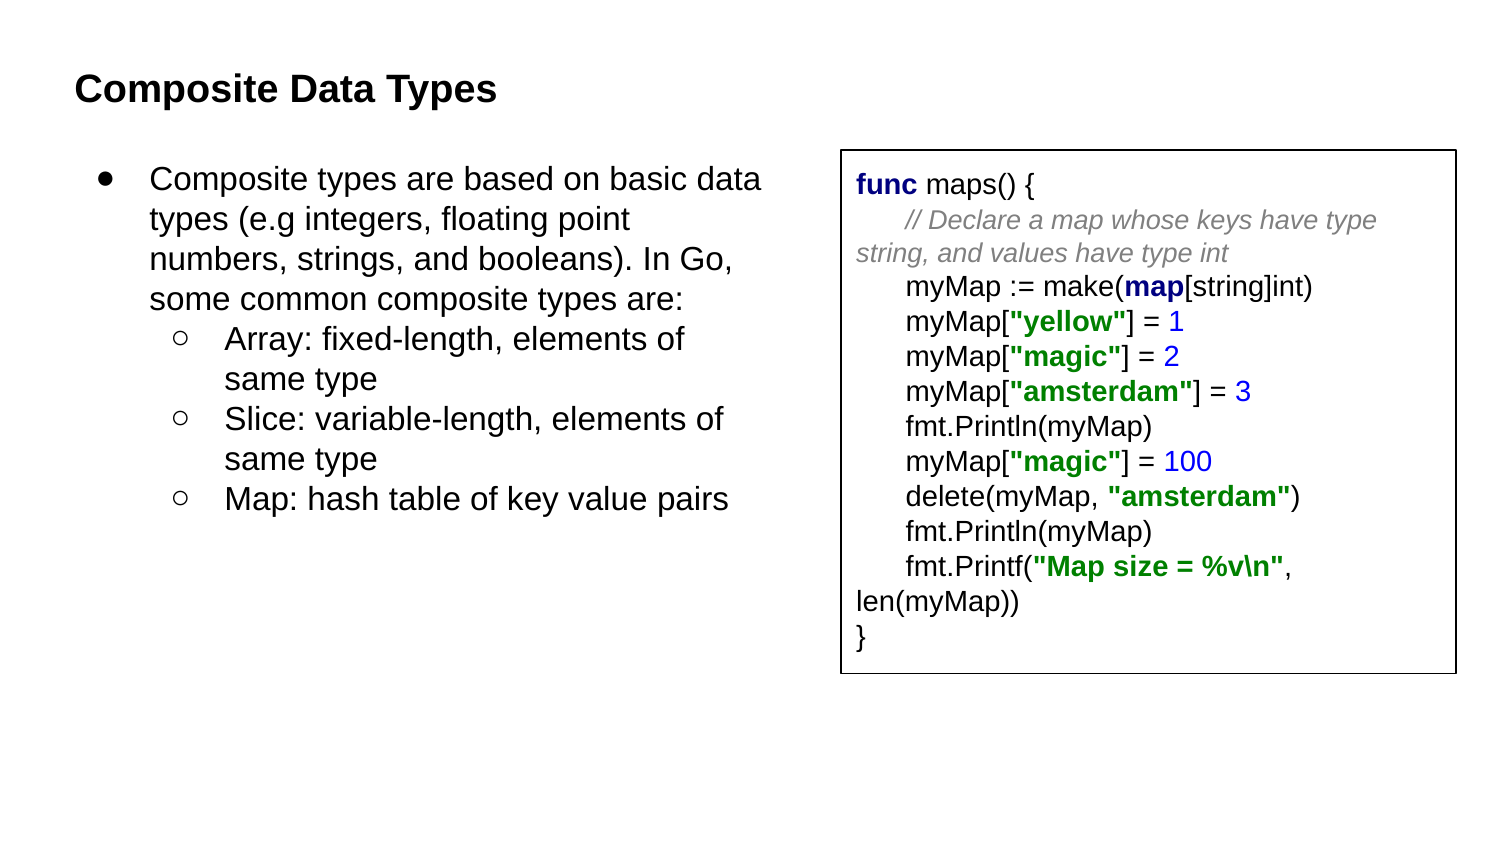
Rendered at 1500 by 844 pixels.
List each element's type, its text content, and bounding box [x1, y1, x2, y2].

text_box Composite types are based on basic data types (e.g integers, floating point numbers, strings, and booleans). In Go, some common composite types are: Array: fixed-length, elements of same type Slice: variable-length, elements of same type Map: hash table of key value pairs [59, 142, 778, 532]
text_box Composite Data Types [59, 47, 767, 125]
text_box func maps() { // Declare a map whose keys have type string, and values have type int myMap := make(map[string]int) myMap["yellow"] = 1 myMap["magic"] = 2 myMap["amsterdam"] = 3 fmt.Println(myMap) myMap["magic"] = 100 delete(myMap, "amsterdam") fmt.Println(myMap) fmt.Printf("Map size = %v\n", len(myMap)) } [841, 150, 1457, 674]
